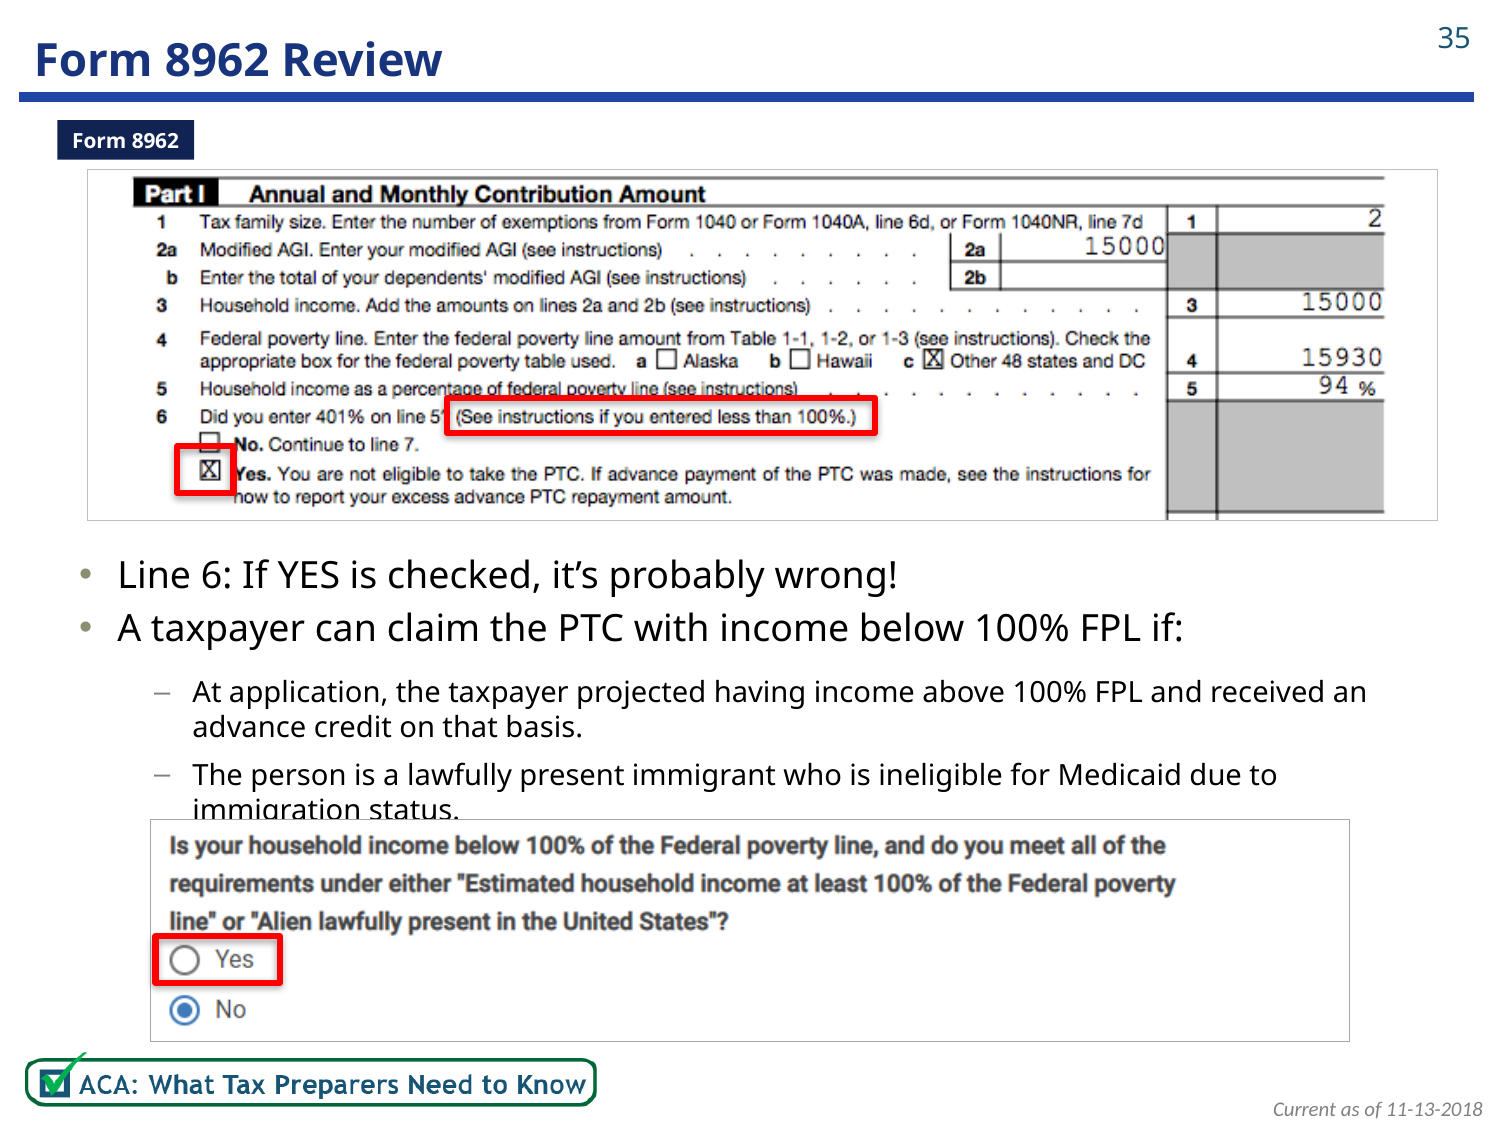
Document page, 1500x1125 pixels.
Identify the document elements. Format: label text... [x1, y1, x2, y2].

text_box Line 6: If YES is checked, it’s probably wrong! A taxpayer can claim the PTC with income below 100% FPL if: At application, the taxpayer projected having income above 100% FPL and received an advance credit on that basis. The person is a lawfully present immigrant who is ineligible for Medicaid due to immigration status. [64, 543, 1462, 1020]
slide_number 35 [1409, 9, 1486, 70]
picture [0, 0, 1500, 1125]
title Form 8962 Review [18, 15, 1369, 101]
text_box Form 8962 [57, 120, 195, 160]
